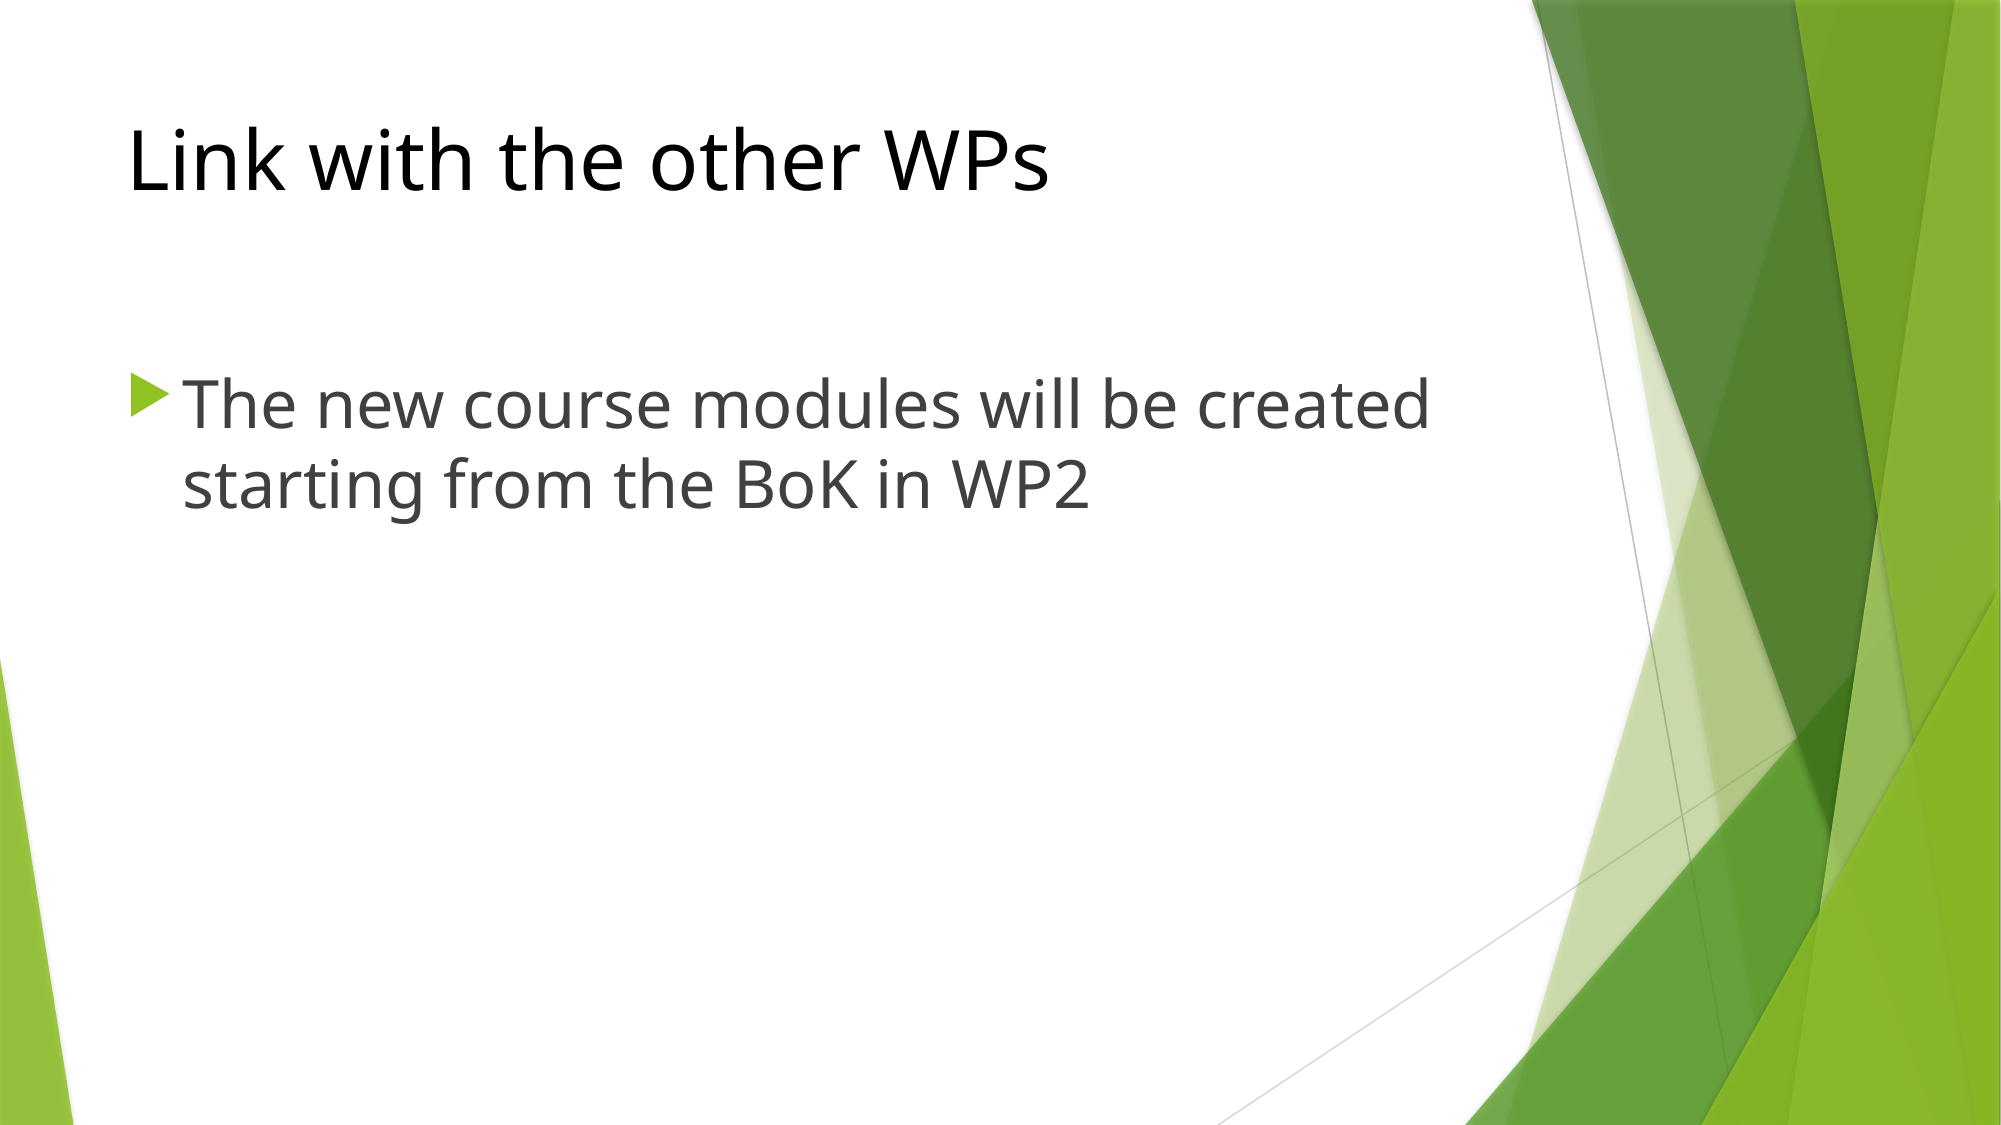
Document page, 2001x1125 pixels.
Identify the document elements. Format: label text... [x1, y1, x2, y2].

title Link with the other WPs [111, 99, 1522, 317]
list The new course modules will be created starting from the BoK in WP2 [111, 354, 1522, 992]
